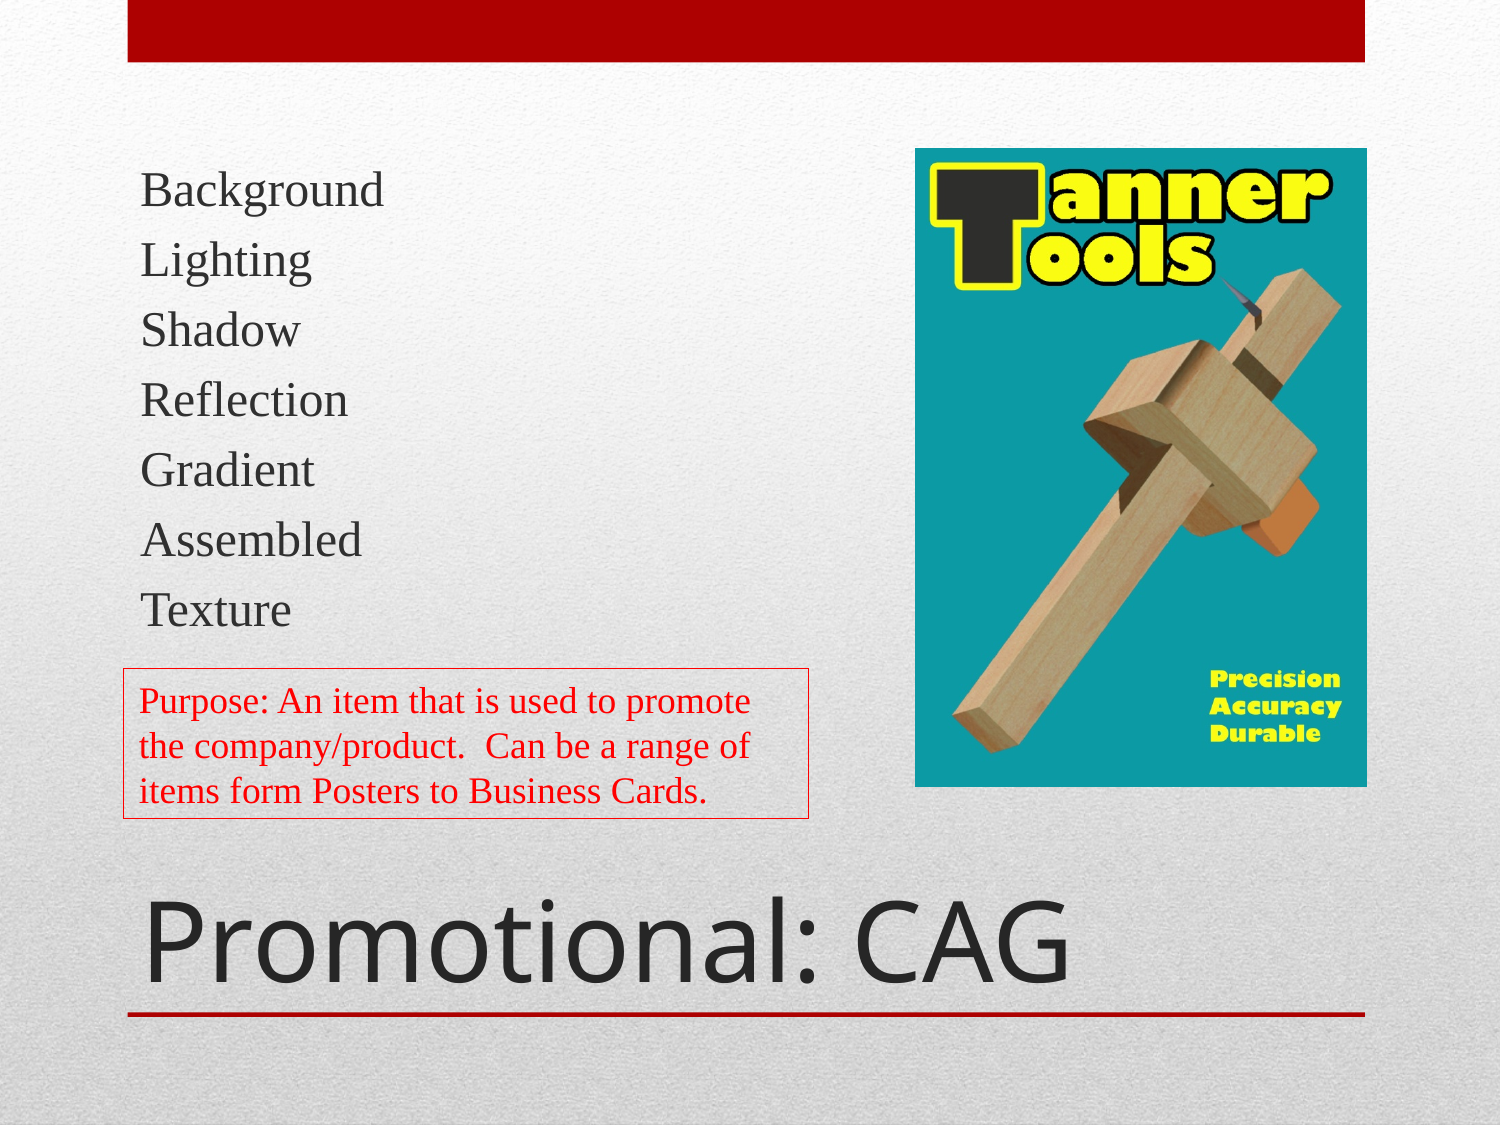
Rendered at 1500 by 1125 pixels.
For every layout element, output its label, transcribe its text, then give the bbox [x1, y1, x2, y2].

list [914, 148, 1367, 788]
title Promotional: CAG [125, 750, 1353, 1013]
text_box Background Lighting Shadow Reflection Gradient Assembled Texture [125, 112, 1363, 750]
text_box Purpose: An item that is used to promote the company/product. Can be a range of items form Posters to Business Cards. [123, 668, 809, 819]
